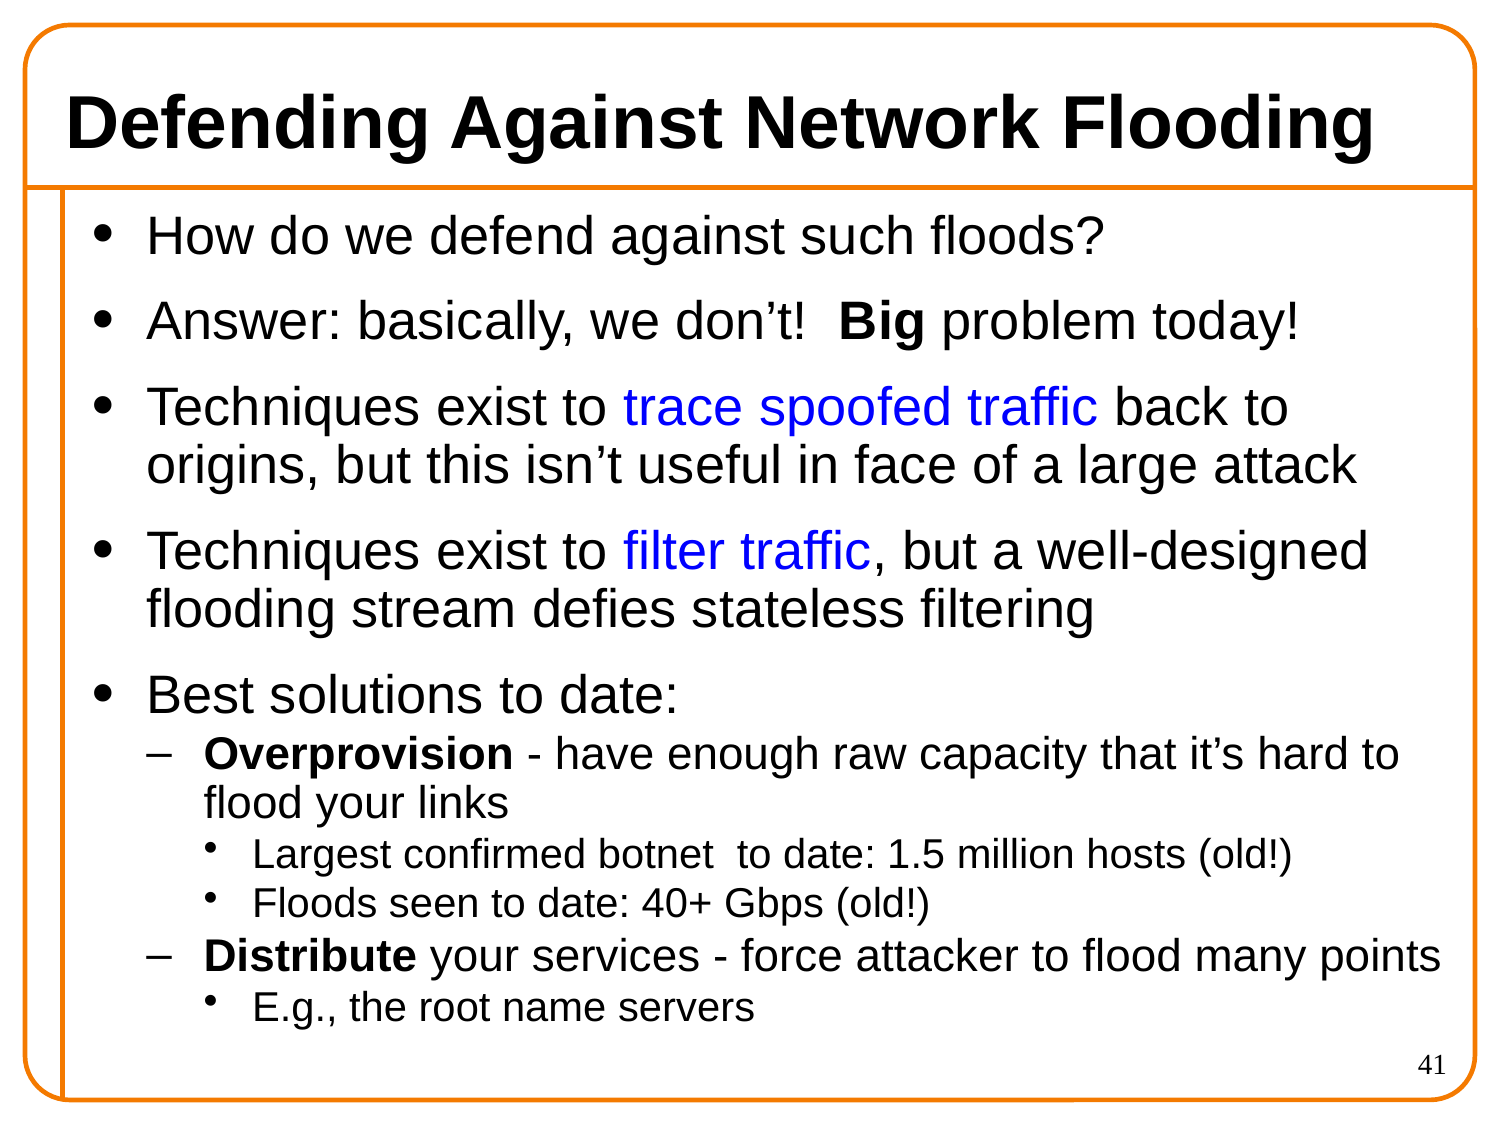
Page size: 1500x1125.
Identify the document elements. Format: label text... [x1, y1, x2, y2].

list How do we defend against such floods? Answer: basically, we don’t! Big problem today! Techniques exist to trace spoofed traffic back to origins, but this isn’t useful in face of a large attack Techniques exist to filter traffic, but a well-designed flooding stream defies stateless filtering Best solutions to date: Overprovision - have enough raw capacity that it’s hard to flood your links Largest confirmed botnet to date: 1.5 million hosts (old!) Floods seen to date: 40+ Gbps (old!) Distribute your services - force attacker to flood many points E.g., the root name servers [75, 200, 1463, 1100]
title Defending Against Network Flooding [50, 62, 1413, 175]
